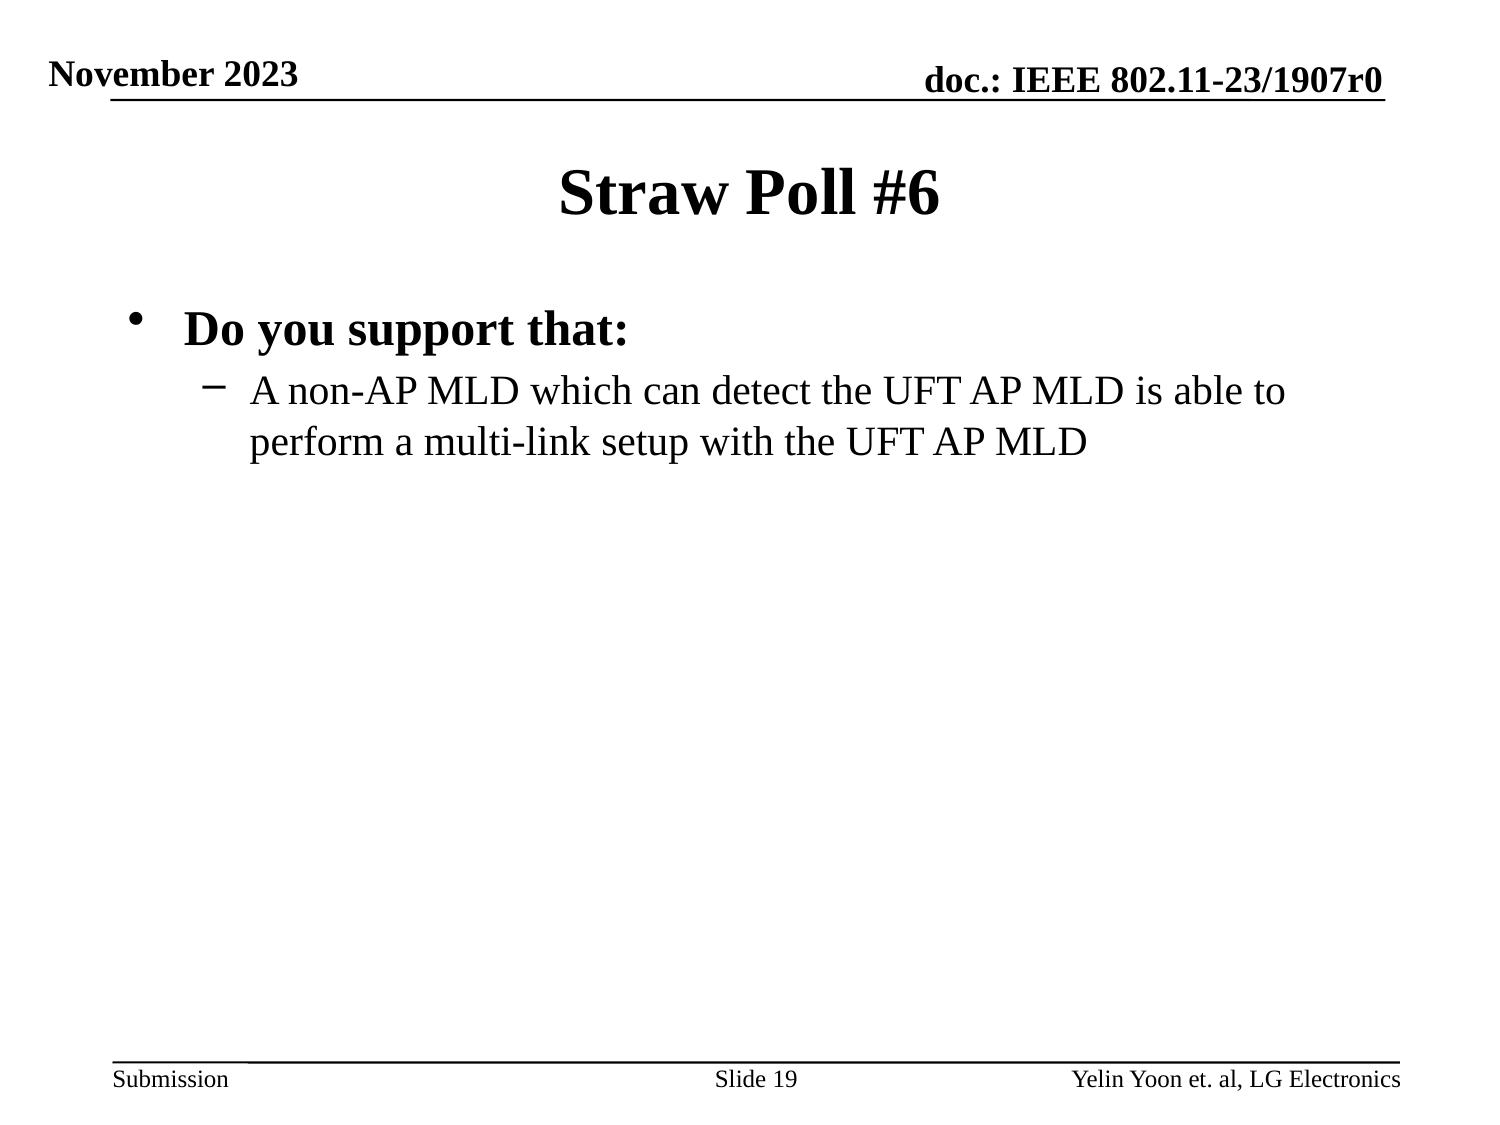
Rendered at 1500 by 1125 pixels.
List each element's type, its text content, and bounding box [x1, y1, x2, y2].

list Do you support that: A non-AP MLD which can detect the UFT AP MLD is able to perform a multi-link setup with the UFT AP MLD [112, 287, 1388, 1000]
title Straw Poll #6 [112, 112, 1388, 263]
slide_number Slide 19 [712, 1061, 800, 1093]
footer Yelin Yoon et. al, LG Electronics [1066, 1061, 1402, 1093]
